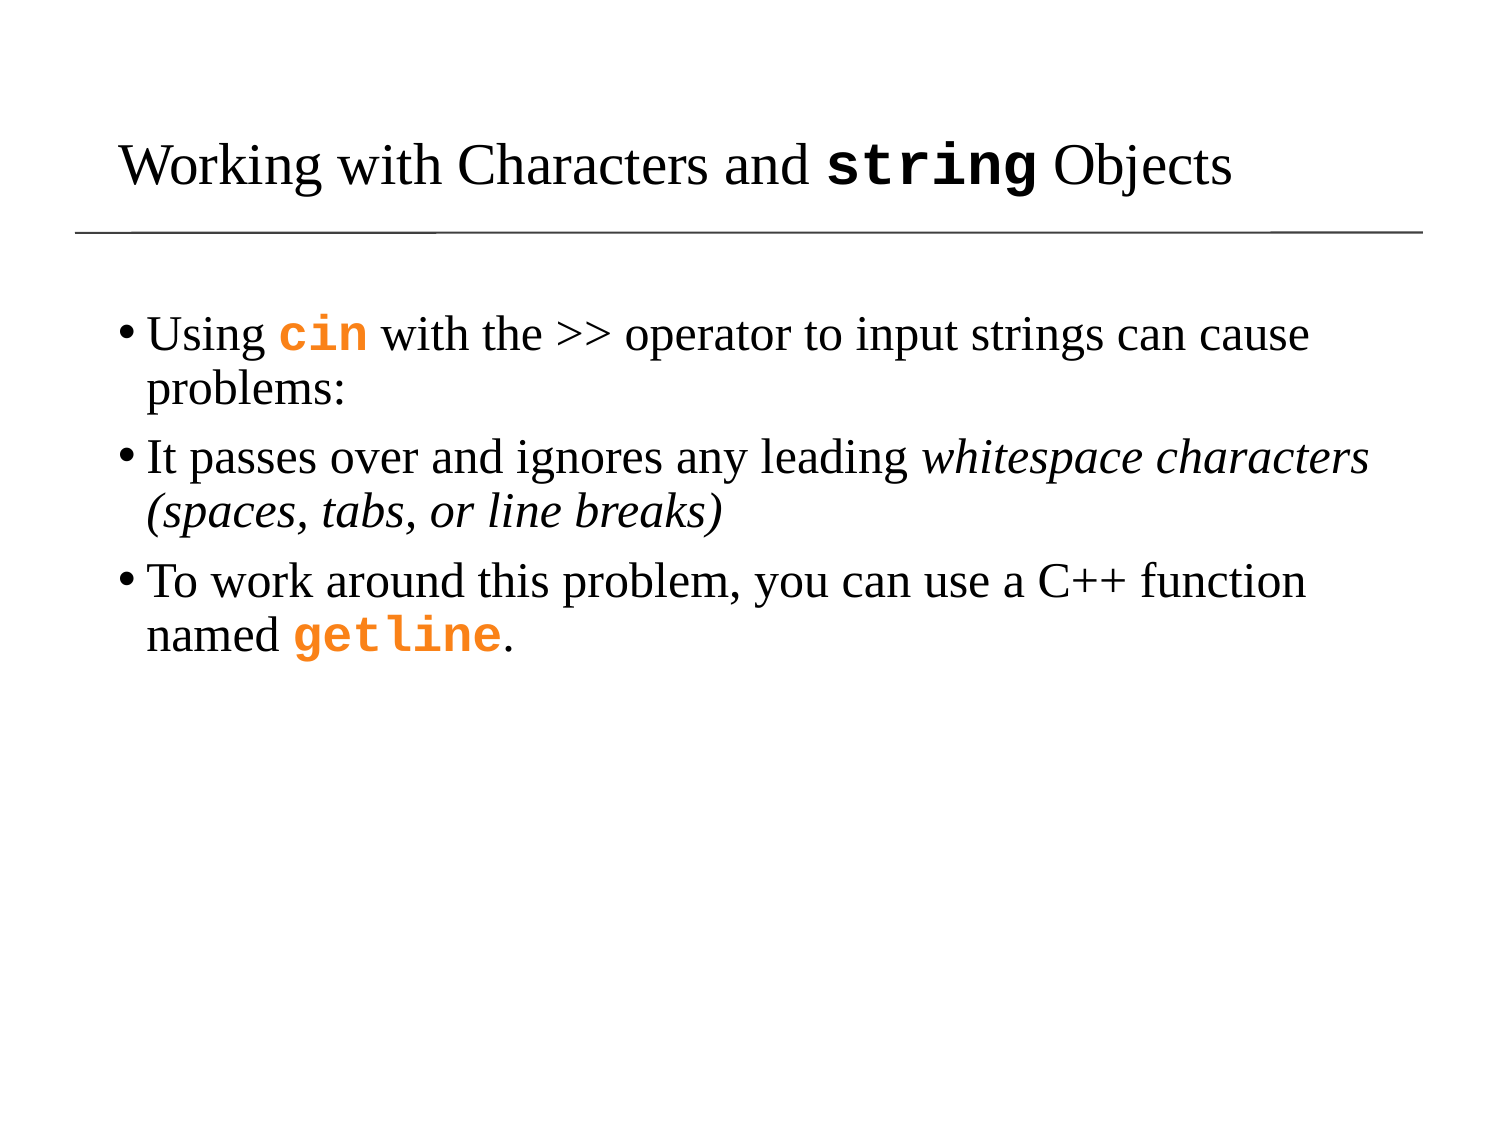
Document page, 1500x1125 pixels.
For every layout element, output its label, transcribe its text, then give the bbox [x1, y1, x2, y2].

title Working with Characters and string Objects [103, 59, 1397, 278]
list Using cin with the >> operator to input strings can cause problems: It passes over and ignores any leading whitespace characters (spaces, tabs, or line breaks) To work around this problem, you can use a C++ function named getline. [103, 299, 1397, 1014]
